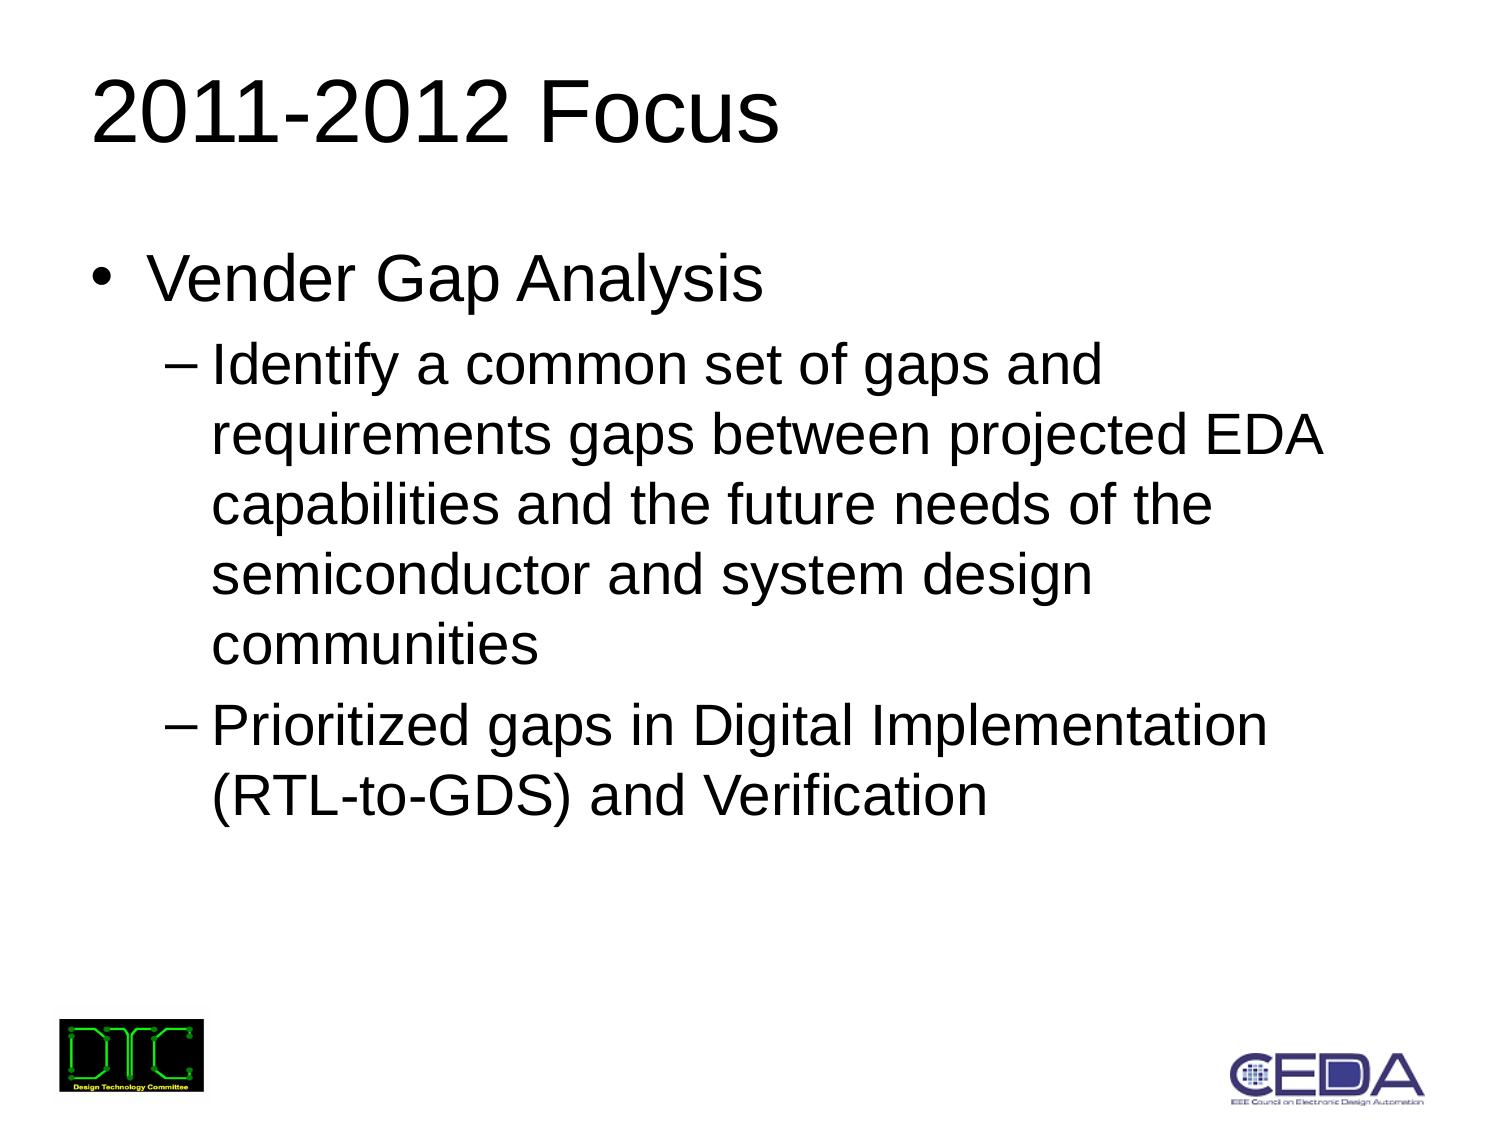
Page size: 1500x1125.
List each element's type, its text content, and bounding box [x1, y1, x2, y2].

title 2011-2012 Focus [75, 45, 1425, 168]
picture [1230, 1053, 1425, 1106]
picture [52, 1004, 211, 1106]
list Vender Gap Analysis Identify a common set of gaps and requirements gaps between projected EDA capabilities and the future needs of the semiconductor and system design communities Prioritized gaps in Digital Implementation (RTL-to-GDS) and Verification [75, 227, 1446, 1005]
